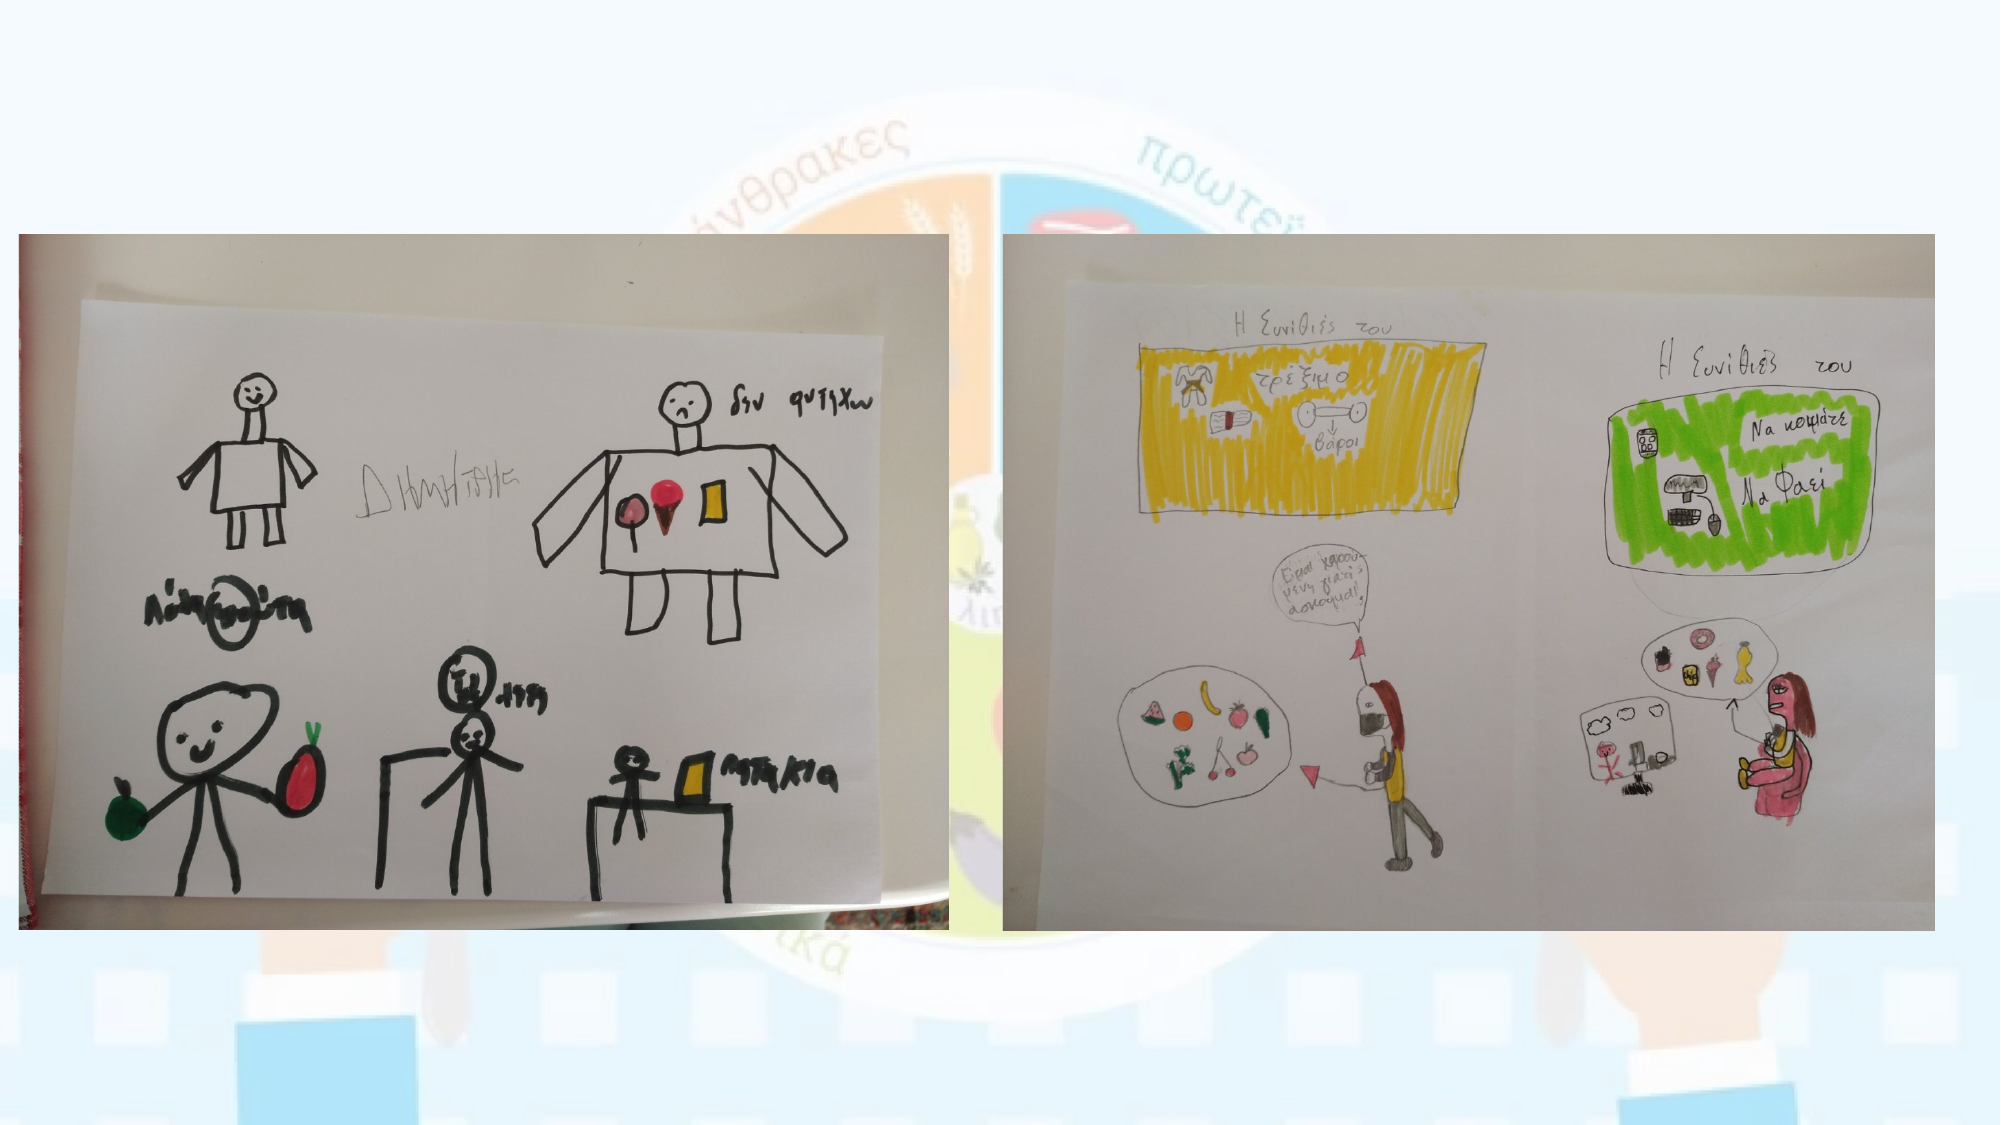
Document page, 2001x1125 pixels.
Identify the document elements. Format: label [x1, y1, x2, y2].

picture [1004, 115, 1935, 1049]
picture [20, 115, 949, 1047]
